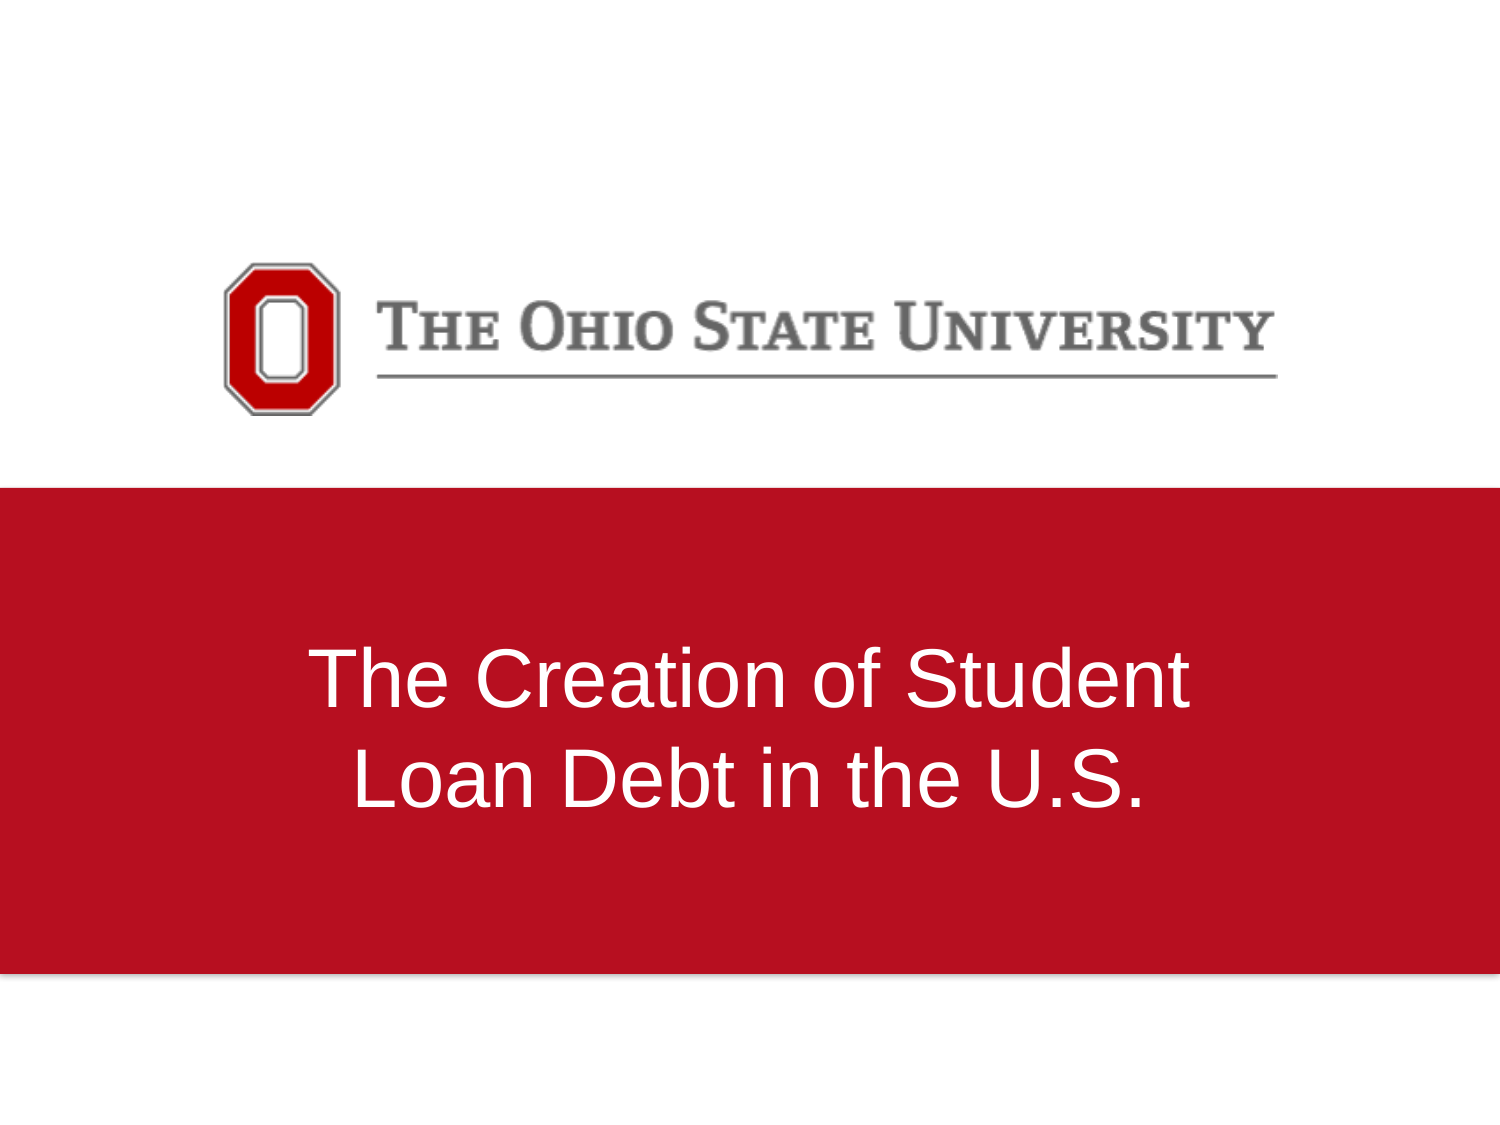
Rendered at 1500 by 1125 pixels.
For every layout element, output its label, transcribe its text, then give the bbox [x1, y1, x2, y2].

picture [223, 262, 1278, 416]
text_box The Creation of Student Loan Debt in the U.S. [224, 616, 1275, 835]
